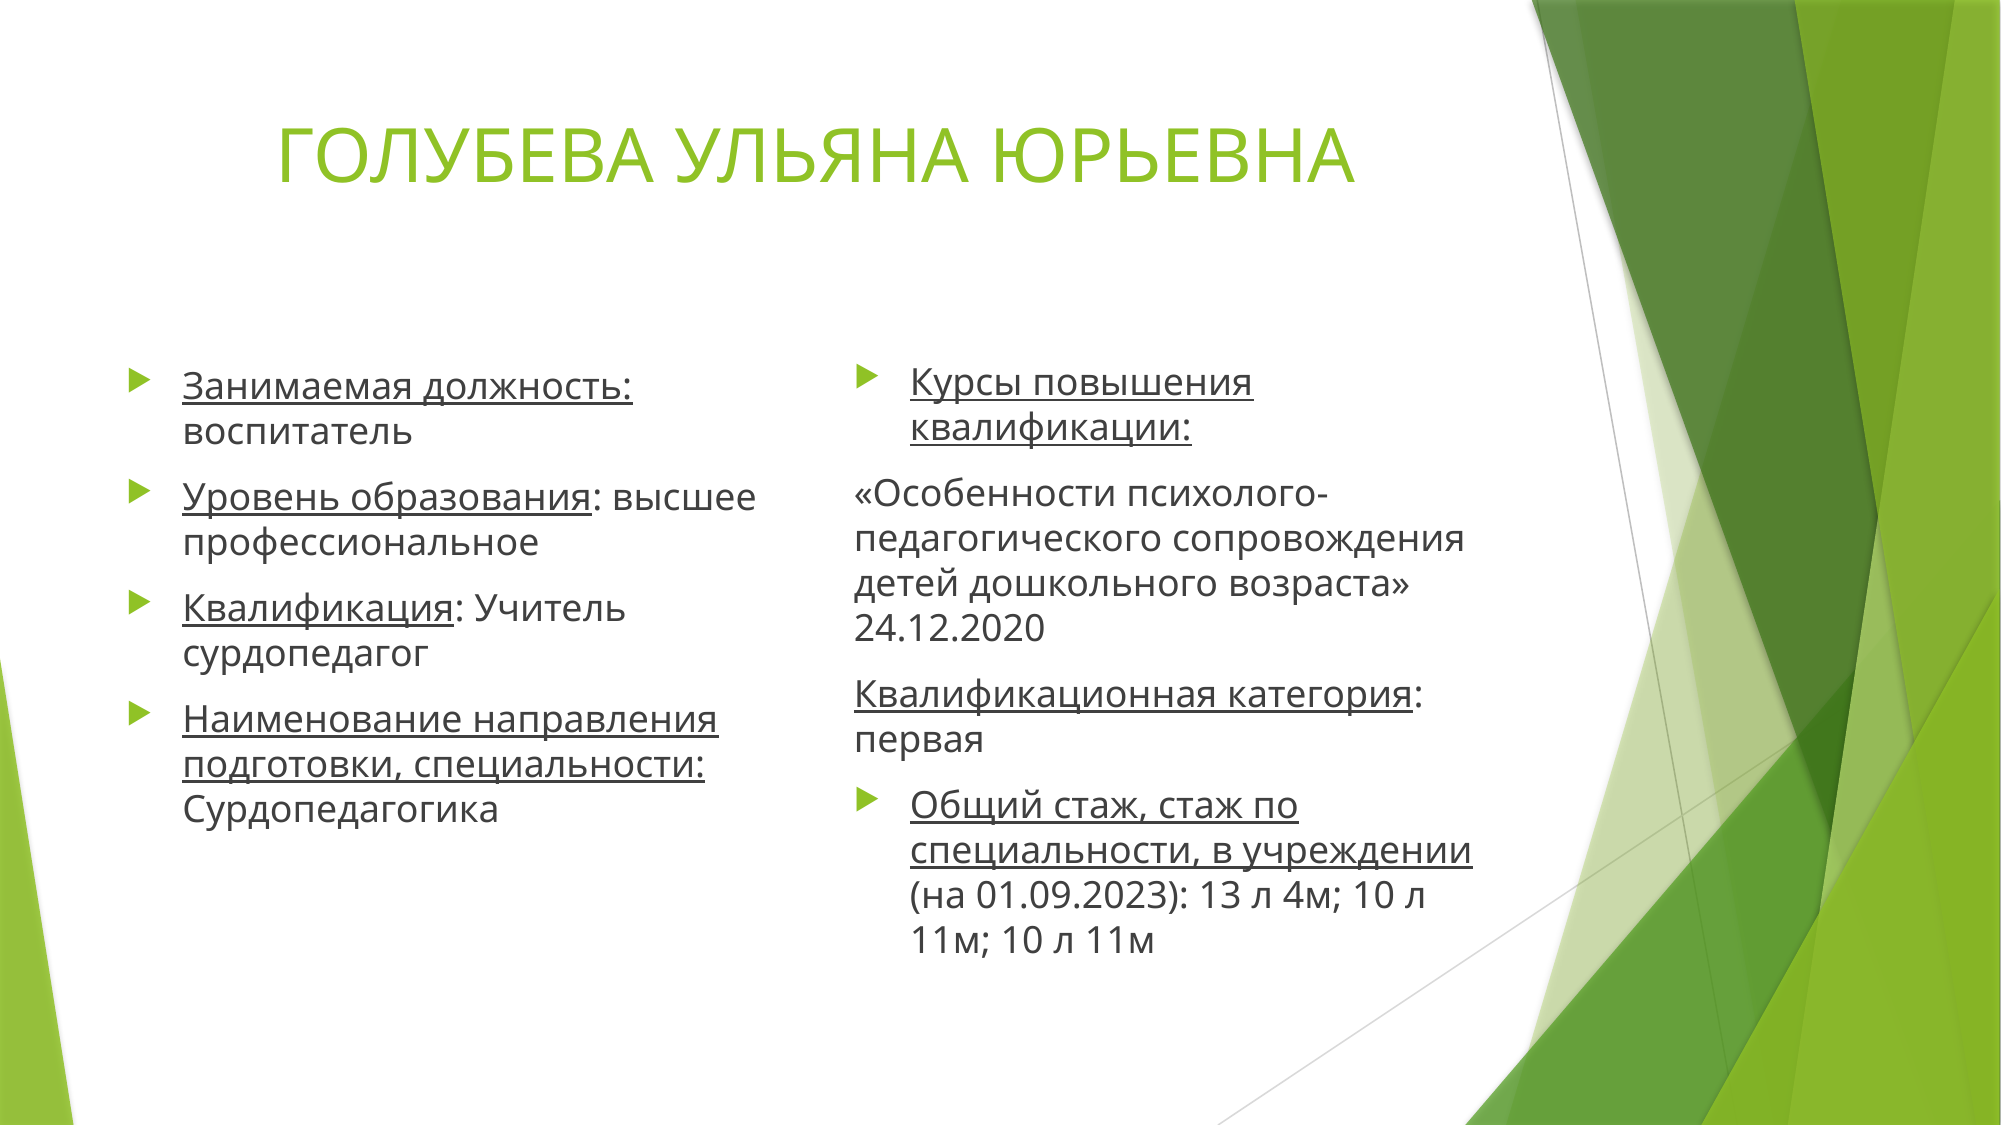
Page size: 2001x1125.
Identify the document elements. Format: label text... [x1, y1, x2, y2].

list Занимаемая должность: воспитатель Уровень образования: высшее профессиональное Квалификация: Учитель сурдопедагог Наименование направления подготовки, специальности: Сурдопедагогика [111, 354, 798, 992]
title ГОЛУБЕВА УЛЬЯНА ЮРЬЕВНА [111, 99, 1522, 317]
list Курсы повышения квалификации: «Особенности психолого-педагогического сопровождения детей дошкольного возраста» 24.12.2020 Квалификационная категория: первая Общий стаж, стаж по специальности, в учреждении (на 01.09.2023): 13 л 4м; 10 л 11м; 10 л 11м [838, 350, 1526, 988]
